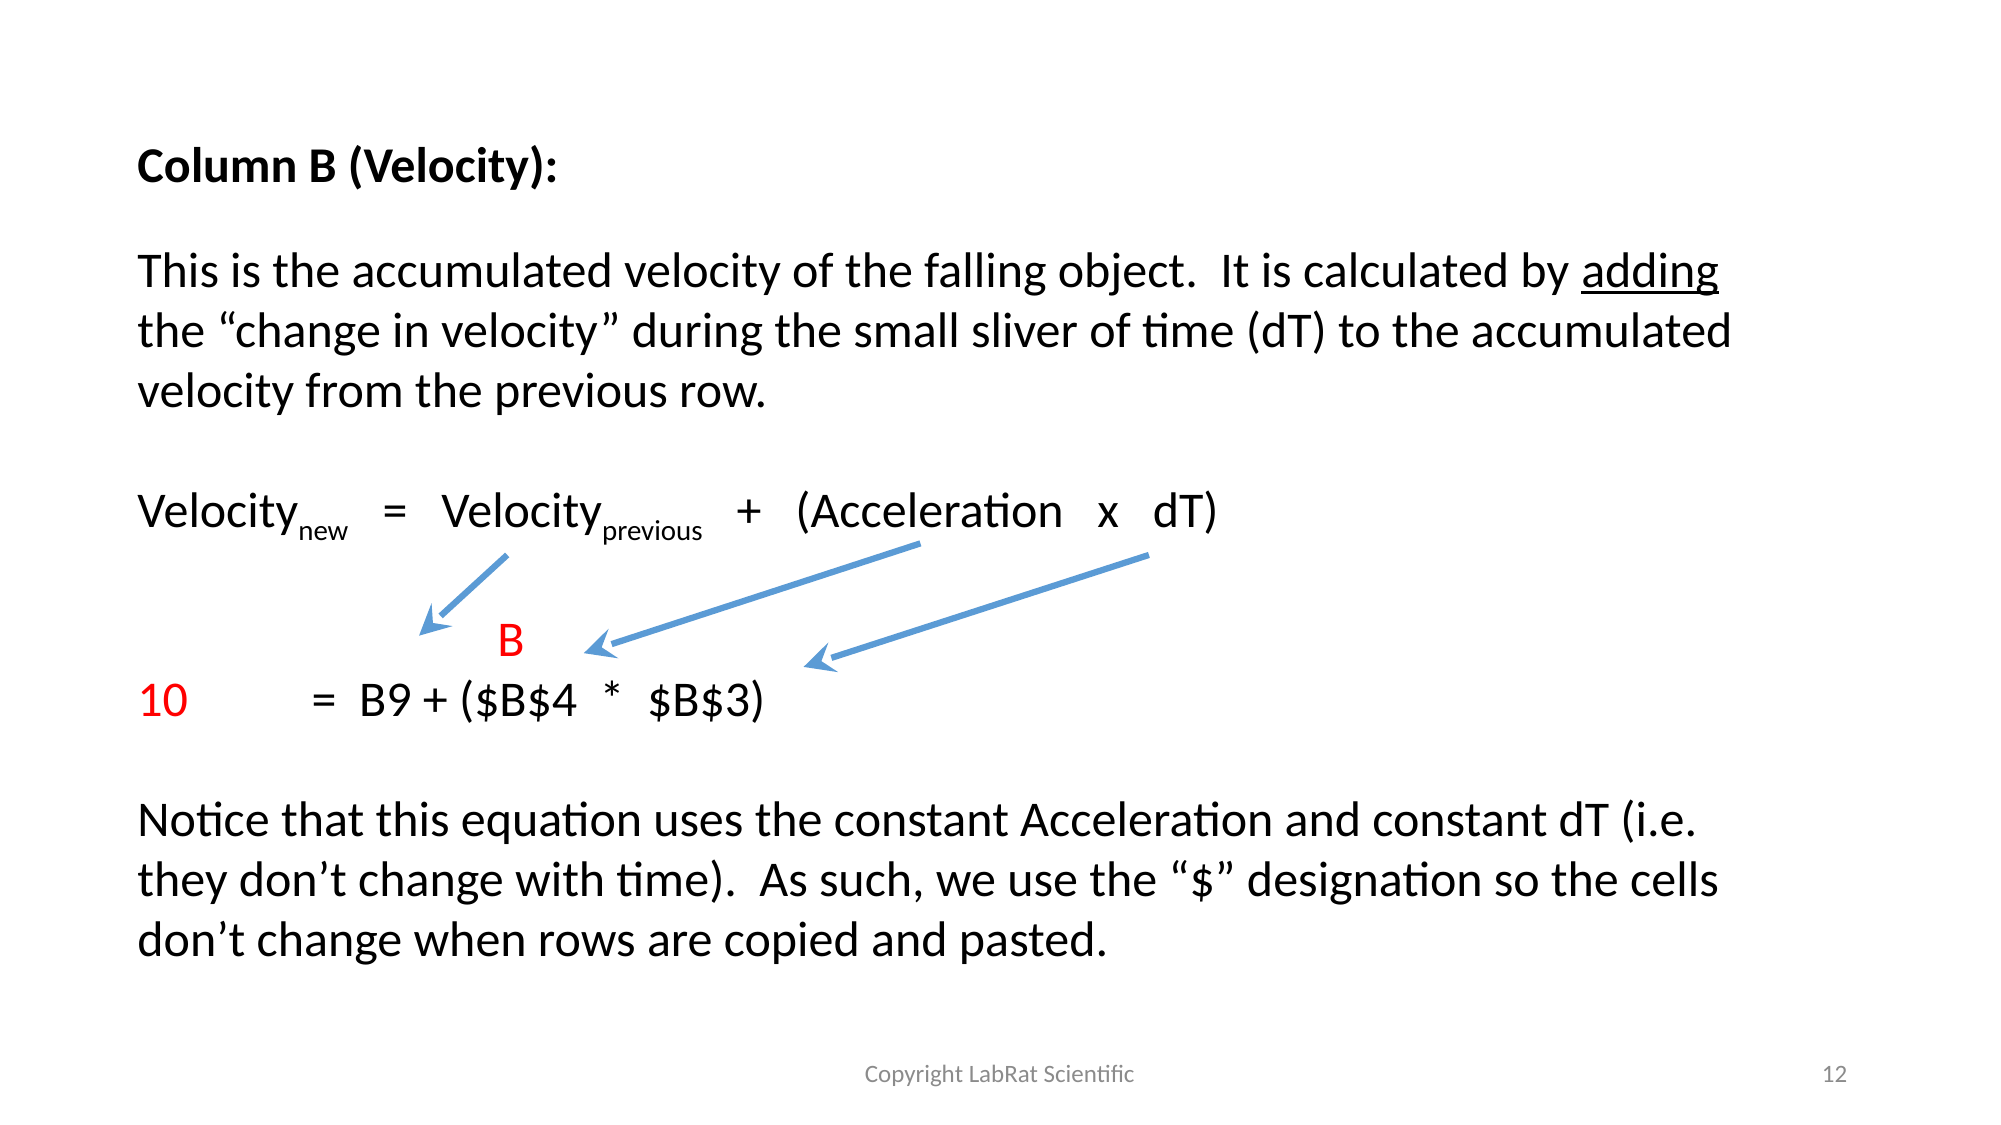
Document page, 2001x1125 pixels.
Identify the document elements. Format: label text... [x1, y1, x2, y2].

text_box Column B (Velocity): This is the accumulated velocity of the falling object. It is calculated by adding the “change in velocity” during the small sliver of time (dT) to the accumulated velocity from the previous row. Velocitynew = Velocityprevious + (Acceleration x dT) B 10 = B9 + ($B$4 * $B$3) Notice that this equation uses the constant Acceleration and constant dT (i.e. they don’t change with time). As such, we use the “$” designation so the cells don’t change when rows are copied and pasted. [122, 80, 1805, 1109]
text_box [803, 554, 1149, 667]
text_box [418, 554, 508, 636]
slide_number 12 [1412, 1042, 1863, 1103]
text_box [583, 543, 921, 654]
footer Copyright LabRat Scientific [662, 1042, 1338, 1103]
